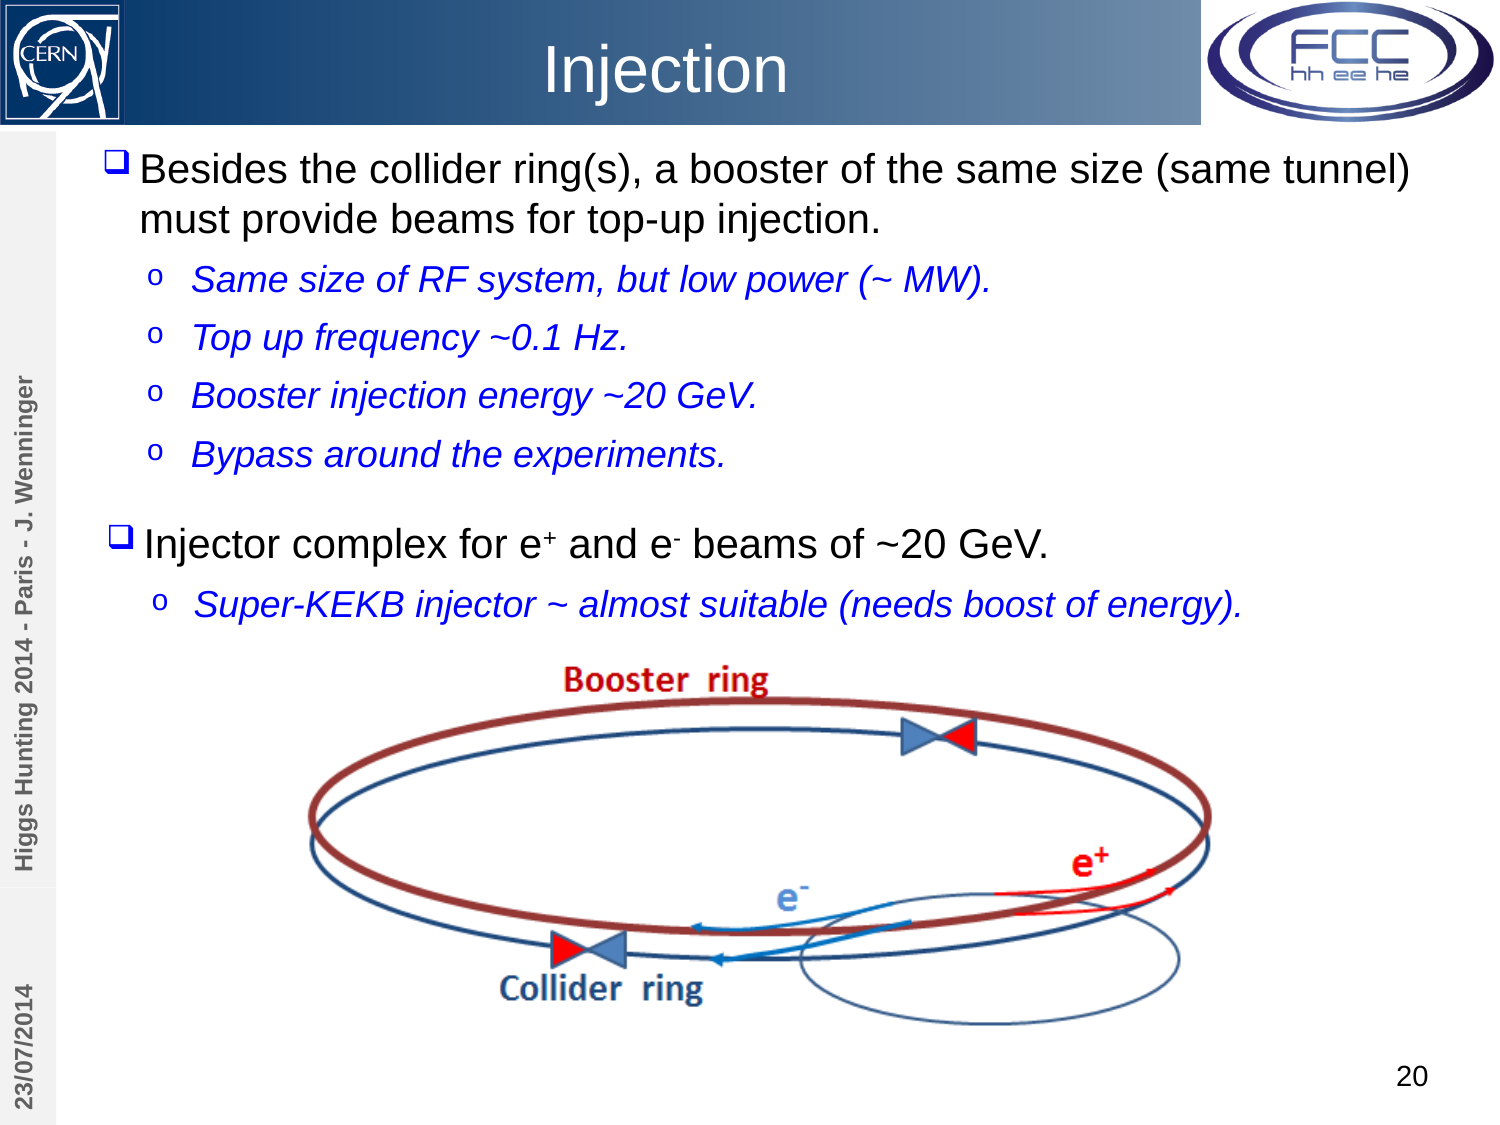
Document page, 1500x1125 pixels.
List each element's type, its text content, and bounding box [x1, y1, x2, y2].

slide_number 20 [1293, 1049, 1444, 1103]
text_box Besides the collider ring(s), a booster of the same size (same tunnel) must provide beams for top-up injection. Same size of RF system, but low power (~ MW). Top up frequency ~0.1 Hz. Booster injection energy ~20 GeV. Bypass around the experiments. [87, 134, 1452, 483]
picture [1202, 0, 1500, 125]
text_box Injector complex for e+ and e- beams of ~20 GeV. Super-KEKB injector ~ almost suitable (needs boost of energy). [91, 509, 1456, 633]
footer Higgs Hunting 2014 - Paris - J. Wenninger [0, 131, 57, 888]
picture [0, 0, 125, 125]
picture [290, 656, 1248, 1044]
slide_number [0, 888, 57, 1125]
title Injection [131, 0, 1202, 132]
